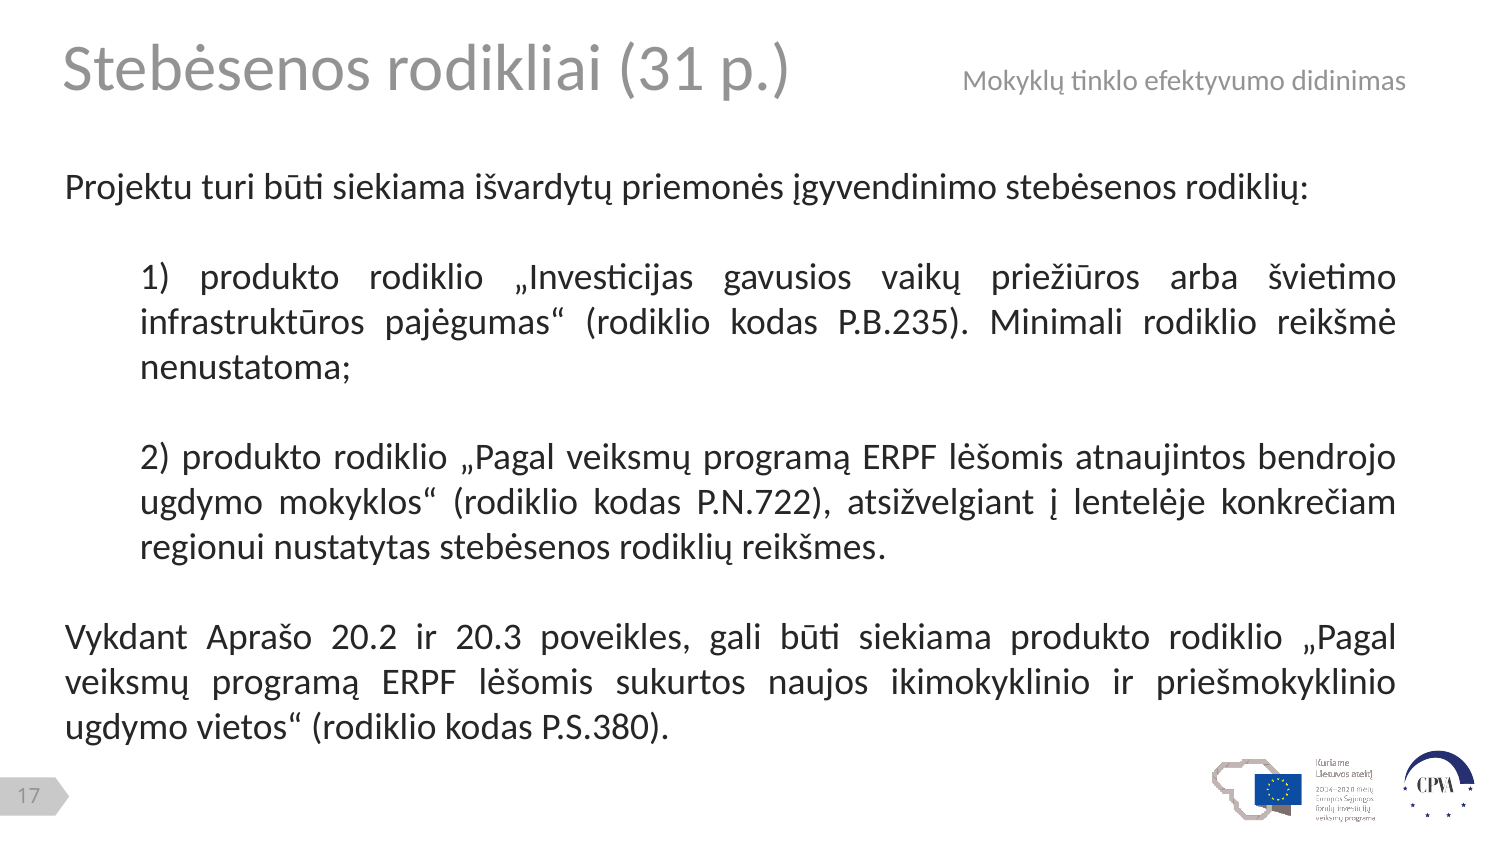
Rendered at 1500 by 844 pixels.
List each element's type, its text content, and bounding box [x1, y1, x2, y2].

text_box Stebėsenos rodikliai (31 p.) Mokyklų tinklo efektyvumo didinimas [62, 34, 1436, 93]
picture [1212, 800, 1375, 822]
text_box Projektu turi būti siekiama išvardytų priemonės įgyvendinimo stebėsenos rodiklių: 1) produkto rodiklio „Investicijas gavusios vaikų priežiūros arba švietimo infrastruktūros pajėgumas“ (rodiklio kodas P.B.235). Minimali rodiklio reikšmė nenustatoma; 2) produkto rodiklio „Pagal veiksmų programą ERPF lėšomis atnaujintos bendrojo ugdymo mokyklos“ (rodiklio kodas P.N.722), atsižvelgiant į lentelėje konkrečiam regionui nustatytas stebėsenos rodiklių reikšmes. Vykdant Aprašo 20.2 ir 20.3 poveikles, gali būti siekiama produkto rodiklio „Pagal veiksmų programą ERPF lėšomis sukurtos naujos ikimokyklinio ir priešmokyklinio ugdymo vietos“ (rodiklio kodas P.S.380). [49, 109, 1413, 800]
picture [1387, 735, 1490, 833]
